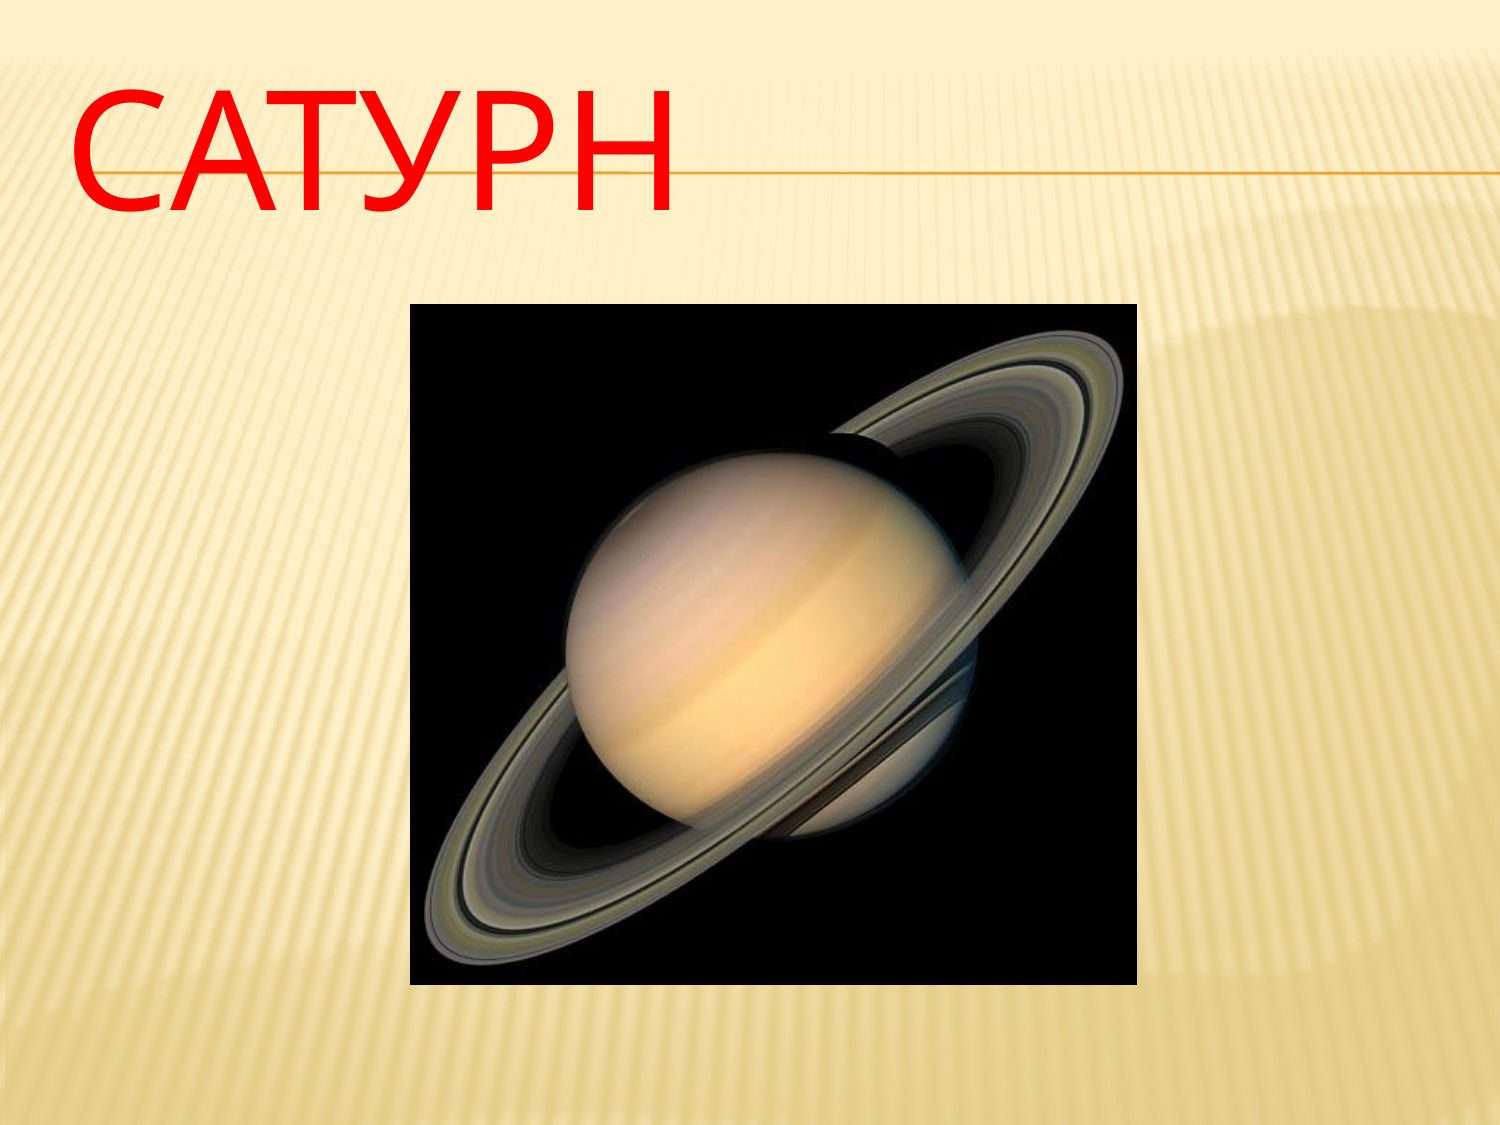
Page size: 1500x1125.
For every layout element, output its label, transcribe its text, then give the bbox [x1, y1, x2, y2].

title САТУРН [50, 75, 1475, 213]
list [409, 304, 1137, 985]
